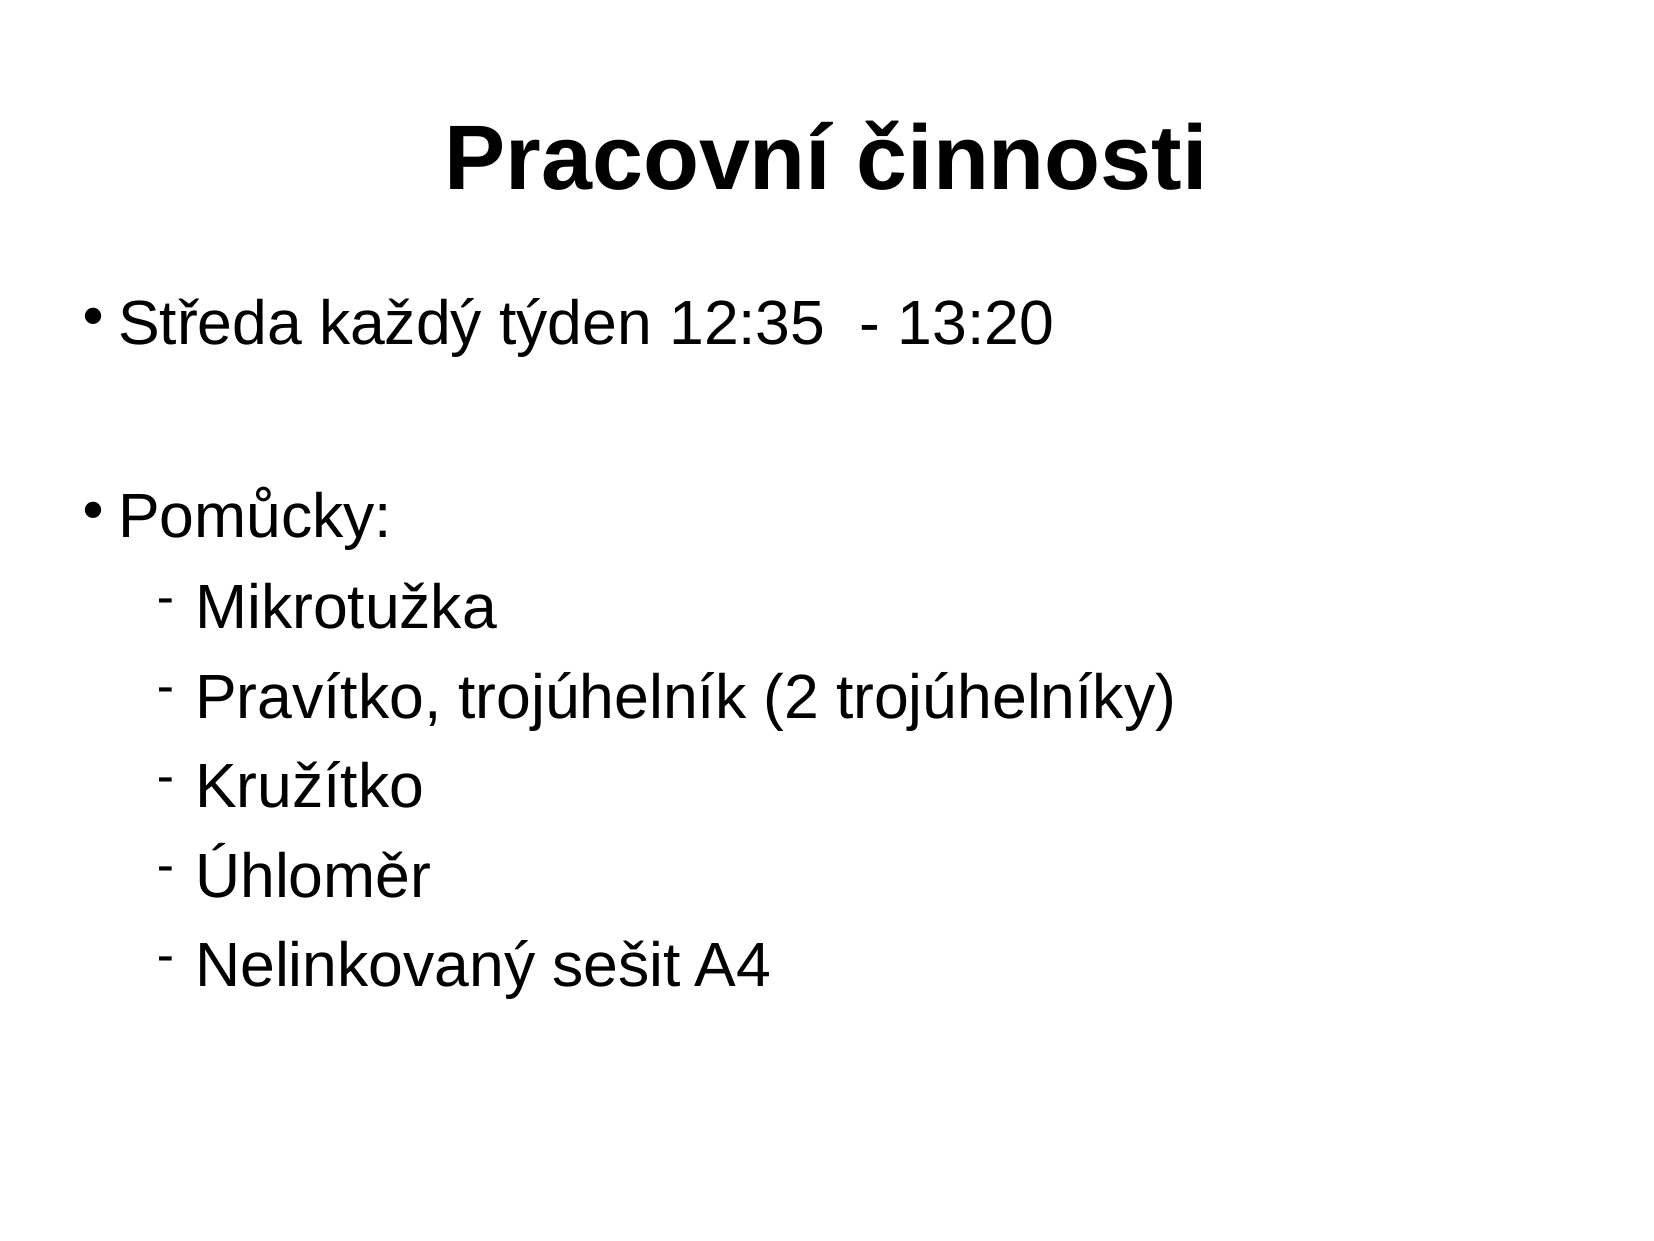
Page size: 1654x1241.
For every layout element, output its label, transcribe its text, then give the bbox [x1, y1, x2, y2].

text_box Středa každý týden 12:35 - 13:20 Pomůcky: Mikrotužka Pravítko, trojúhelník (2 trojúhelníky) Kružítko Úhloměr Nelinkovaný sešit A4 [82, 290, 1571, 1010]
text_box Pracovní činnosti [82, 49, 1571, 257]
